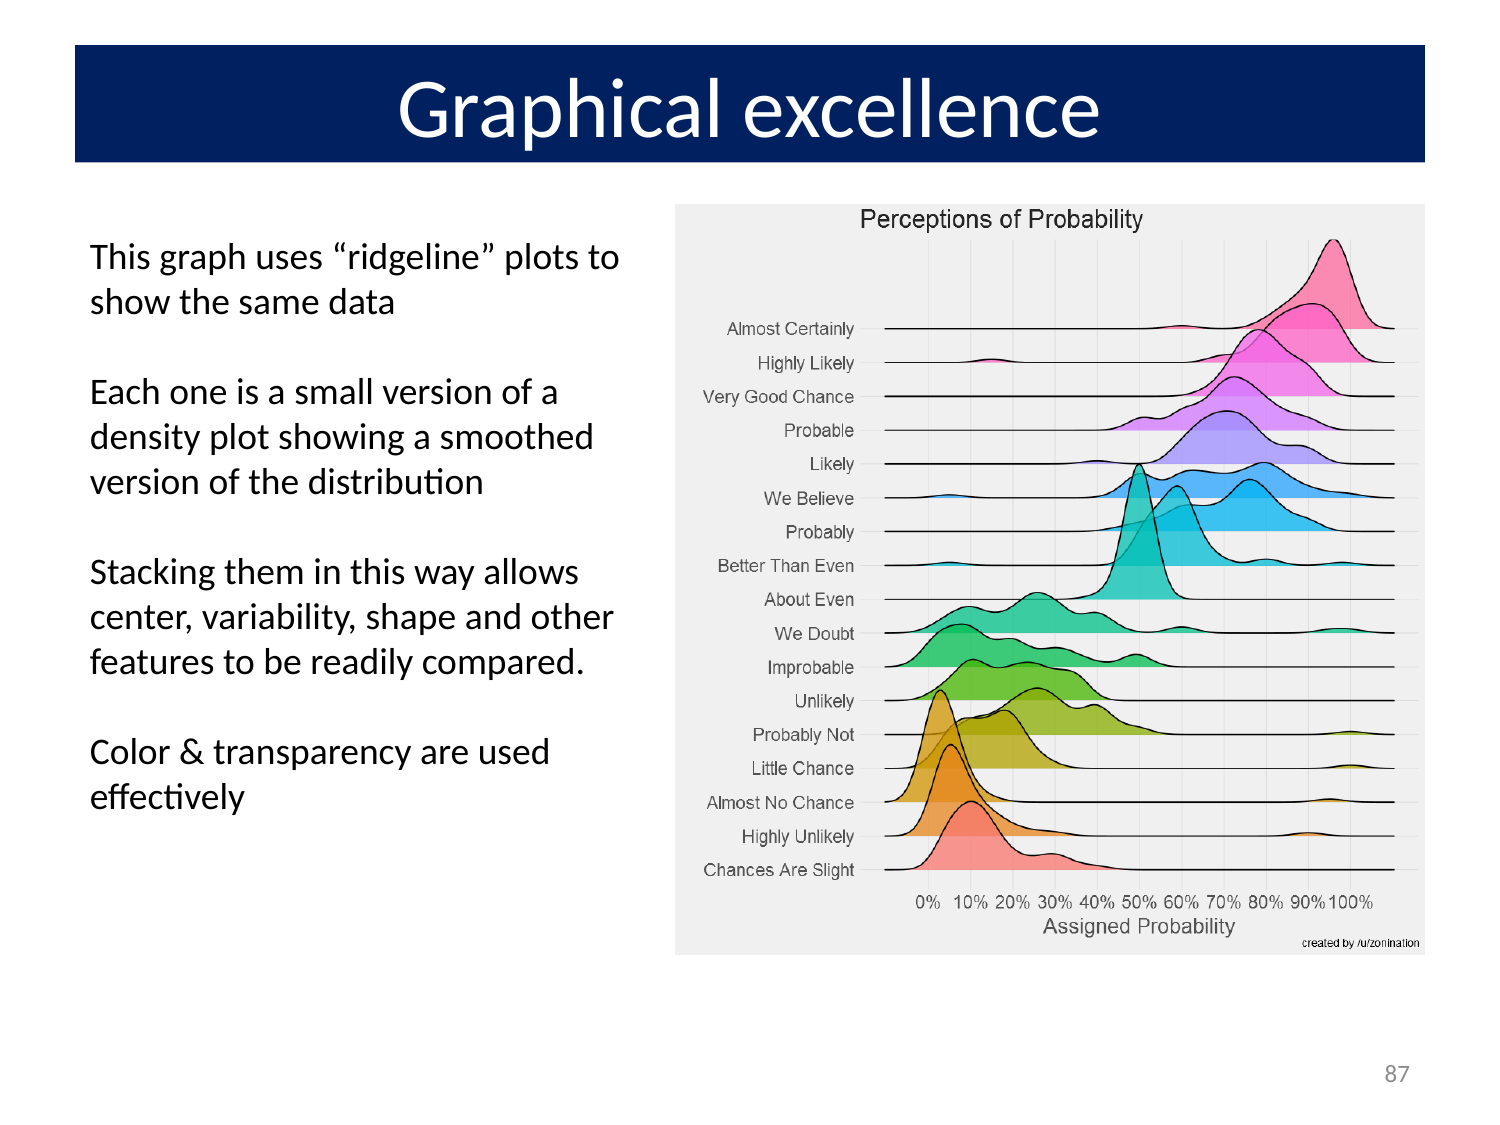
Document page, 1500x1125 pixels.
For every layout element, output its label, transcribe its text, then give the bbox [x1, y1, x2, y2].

picture [674, 204, 1426, 955]
title Graphical excellence [75, 45, 1425, 163]
slide_number 87 [1074, 1042, 1425, 1103]
text_box This graph uses “ridgeline” plots to show the same data Each one is a small version of a density plot showing a smoothed version of the distribution Stacking them in this way allows center, variability, shape and other features to be readily compared. Color & transparency are used effectively [74, 224, 663, 825]
